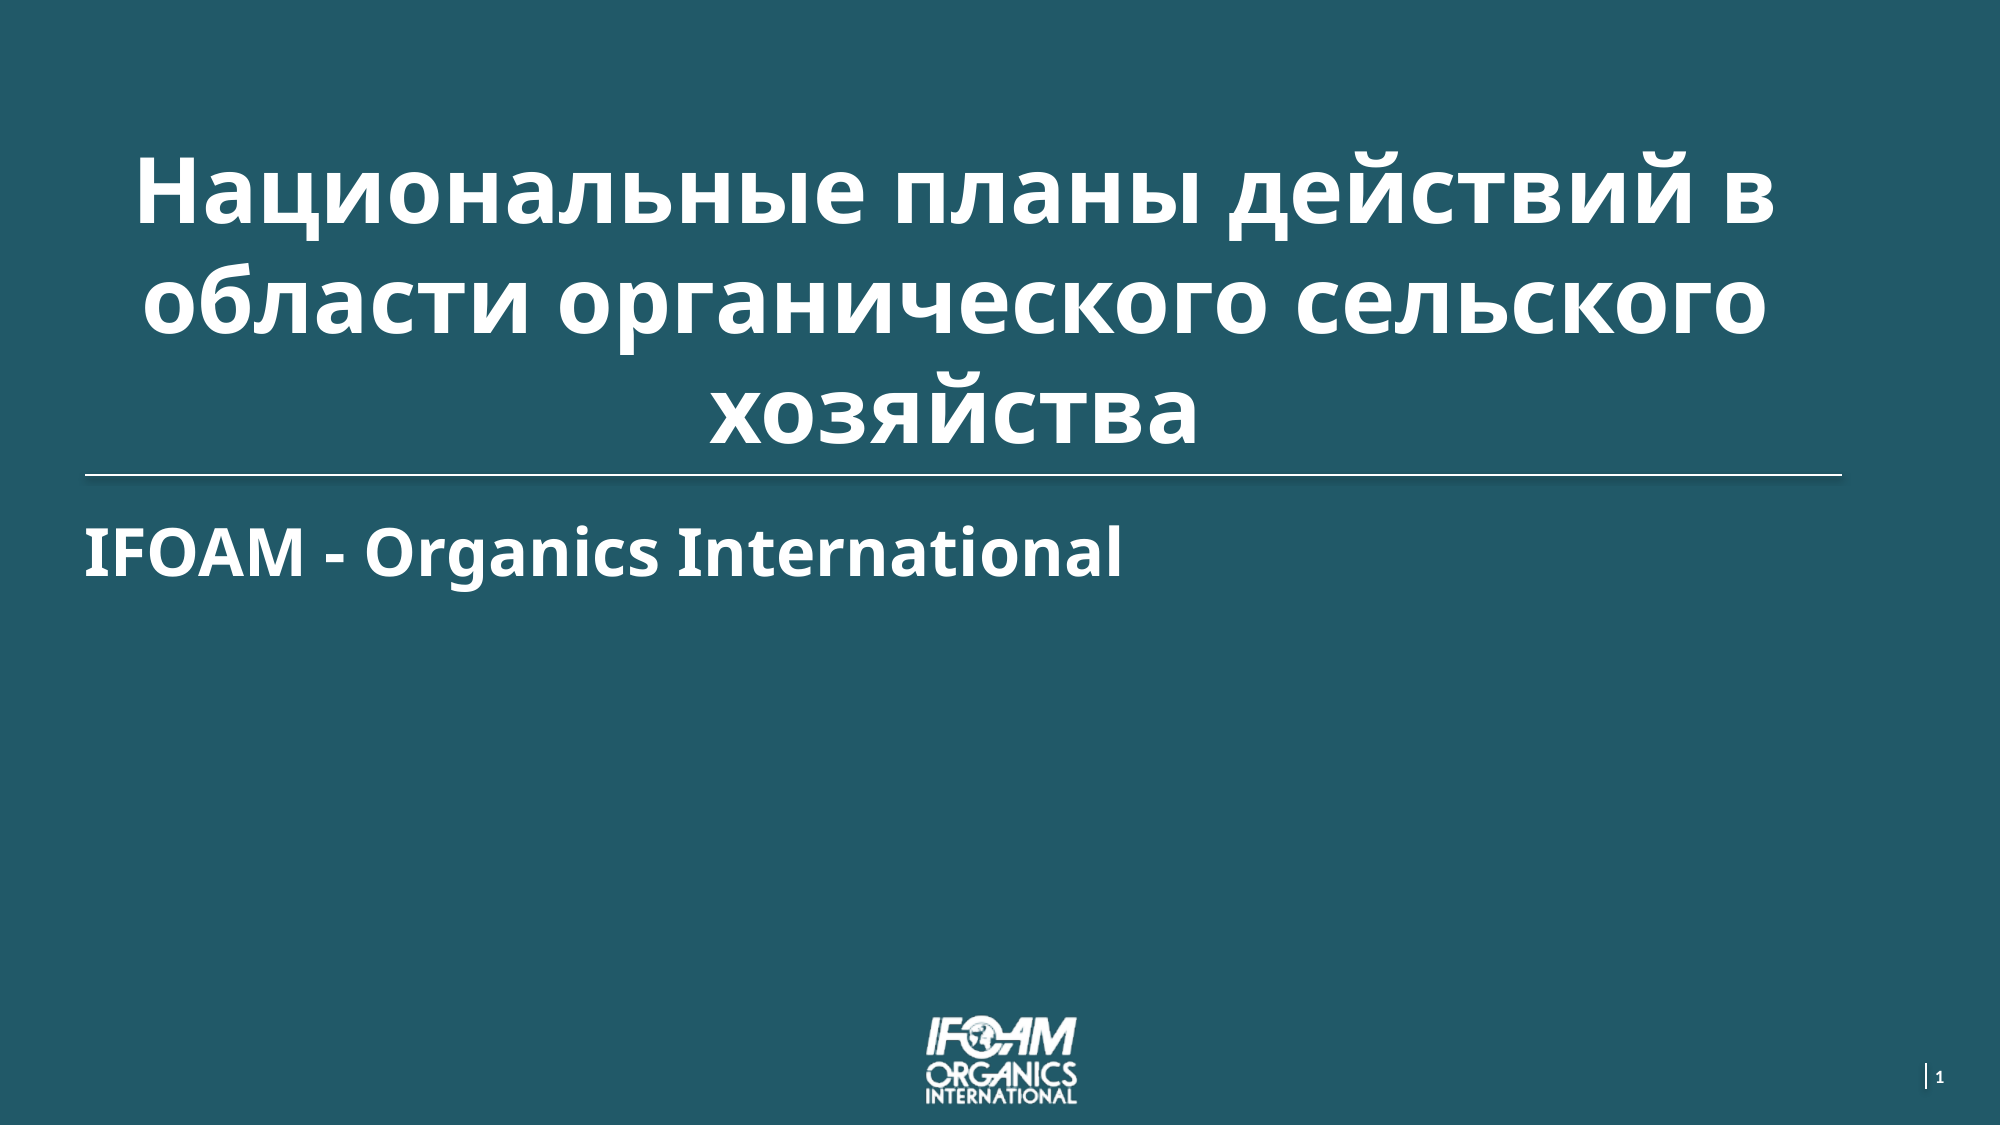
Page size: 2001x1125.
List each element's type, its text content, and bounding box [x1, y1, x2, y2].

picture [876, 984, 1127, 1125]
text_box IFOAM - Organics International [69, 502, 1843, 638]
text_box Национальные планы действий в области органического сельского хозяйства [69, 124, 1843, 469]
